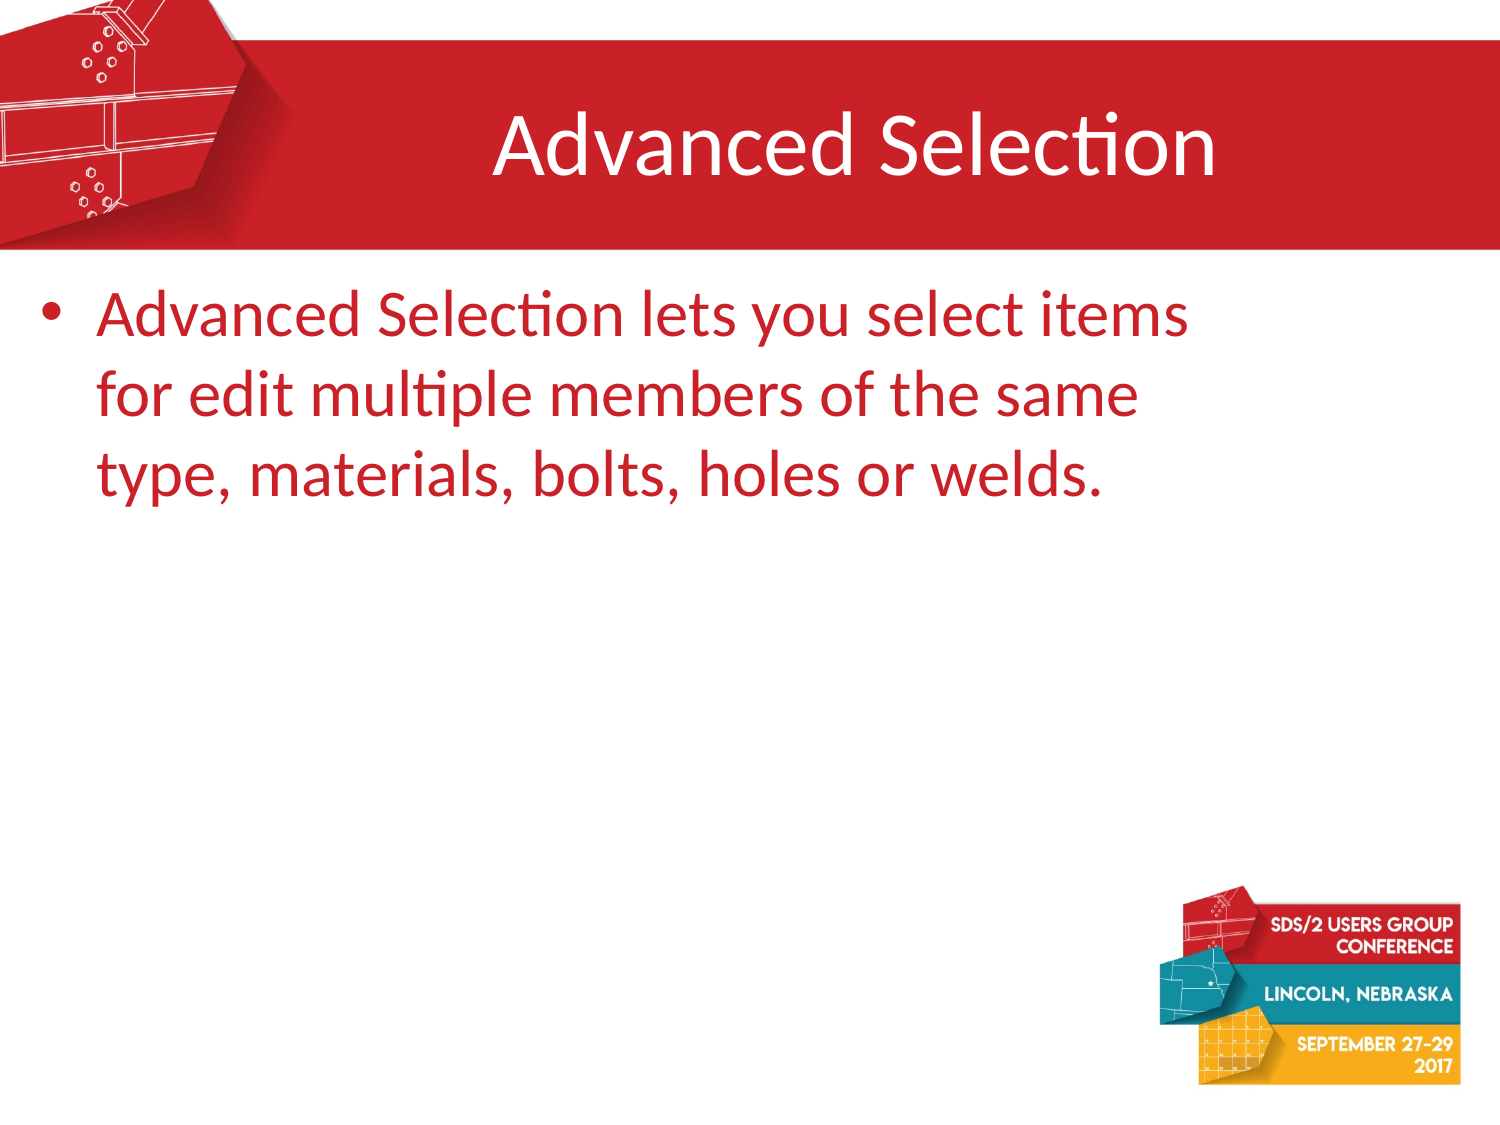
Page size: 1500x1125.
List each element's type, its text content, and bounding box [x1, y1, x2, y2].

picture [0, 0, 1500, 1125]
list Advanced Selection lets you select items for edit multiple members of the same type, materials, bolts, holes or welds. [24, 262, 1413, 1005]
title Advanced Selection [249, 45, 1463, 233]
